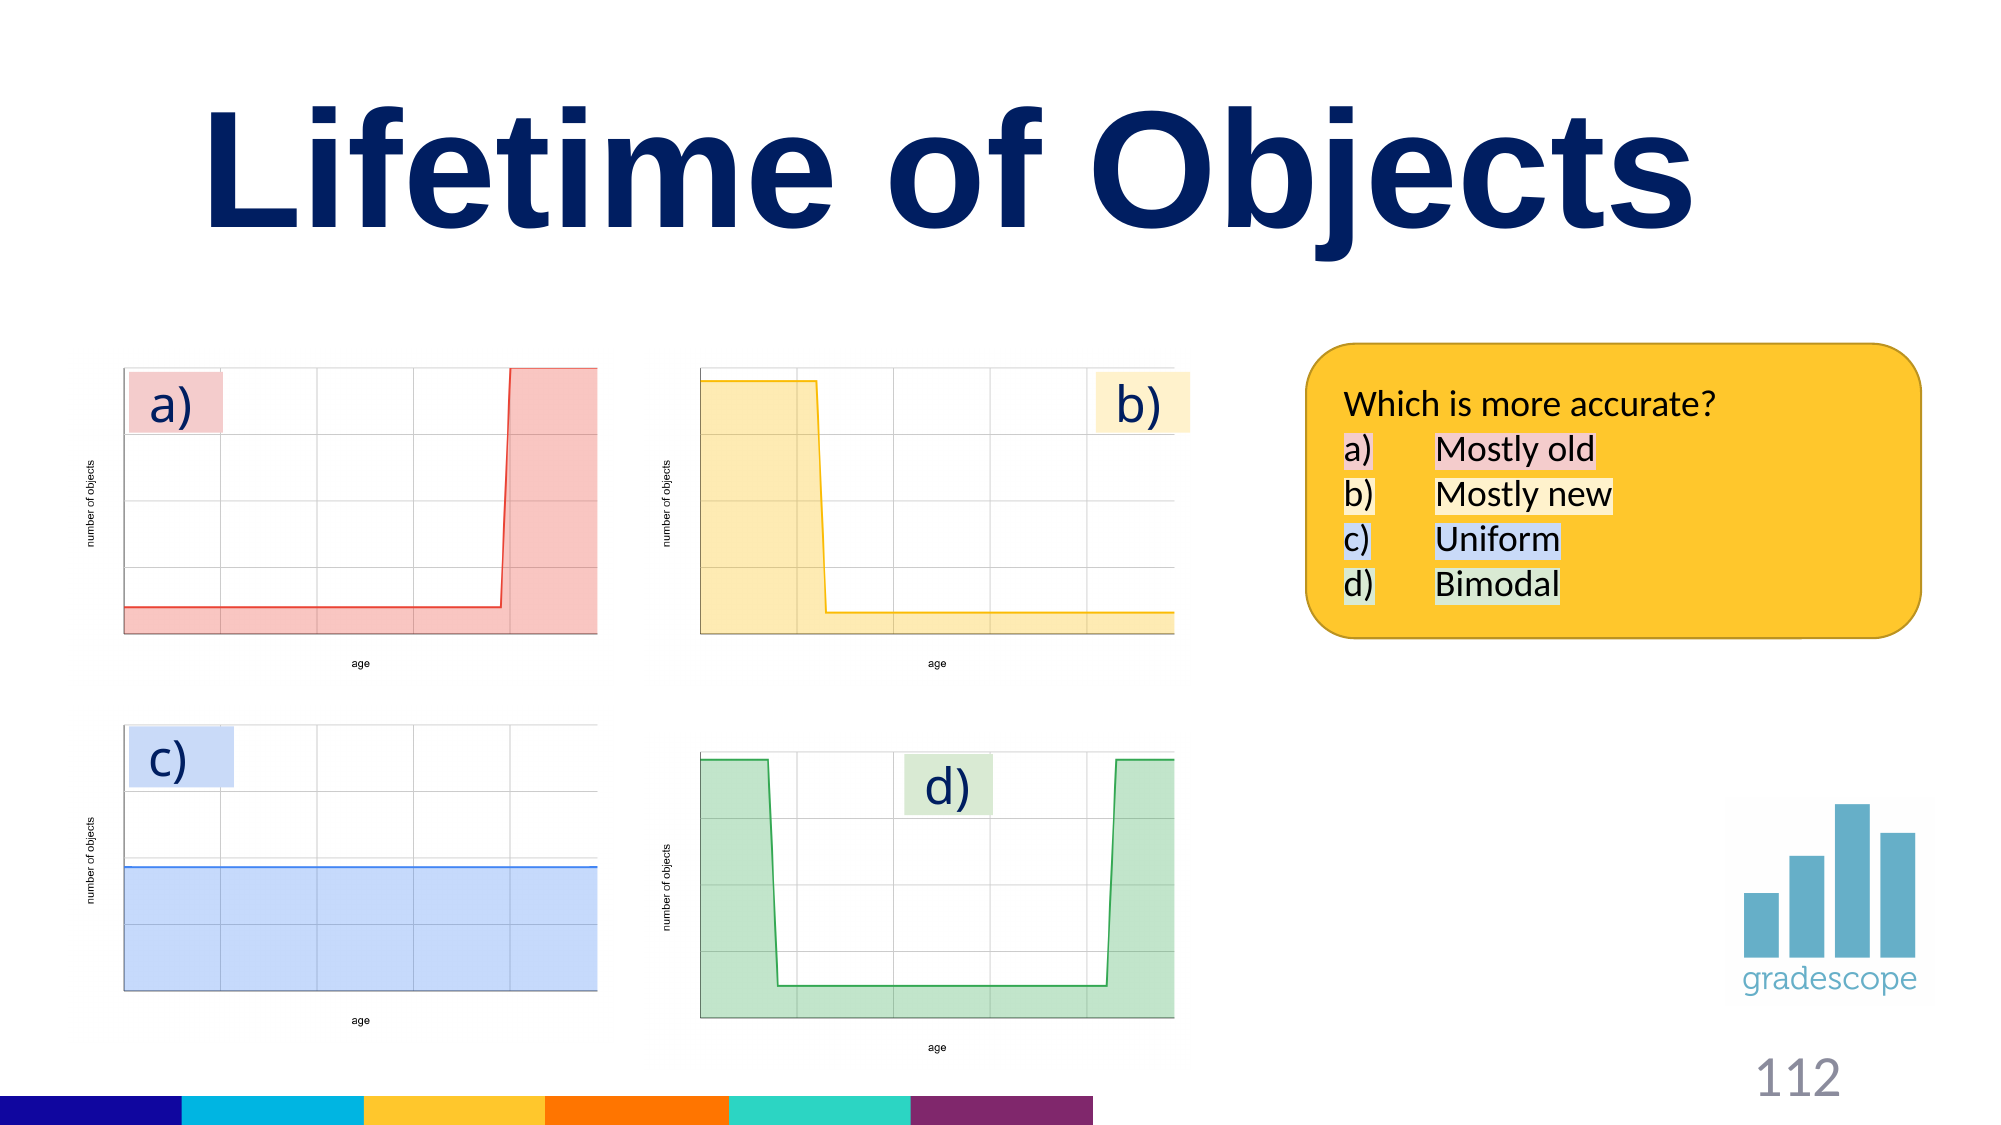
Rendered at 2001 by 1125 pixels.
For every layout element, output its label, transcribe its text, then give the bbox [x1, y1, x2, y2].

text_box Which is more accurate? Mostly old Mostly new Uniform Bimodal [1305, 342, 1923, 640]
picture [644, 732, 1191, 1070]
picture [68, 705, 614, 1043]
slide_number 112 [1412, 1042, 1863, 1103]
picture [68, 348, 614, 686]
title Lifetime of Objects [180, 63, 1830, 179]
picture [644, 348, 1191, 686]
picture [1725, 797, 1935, 1006]
